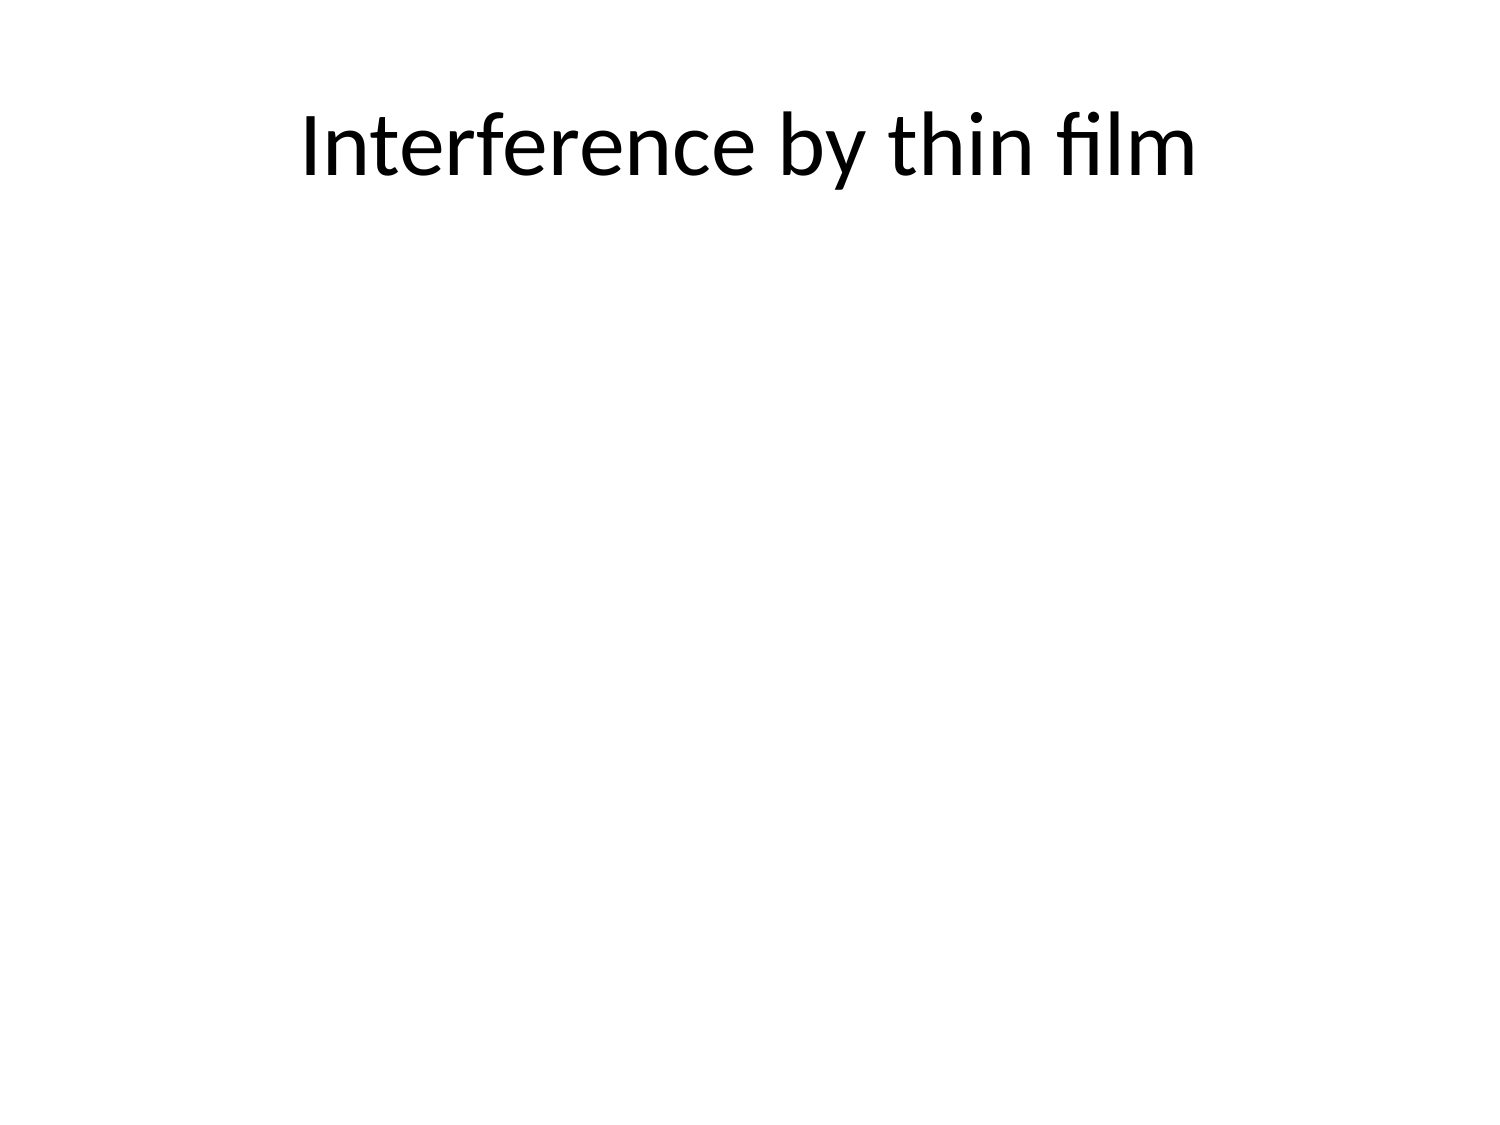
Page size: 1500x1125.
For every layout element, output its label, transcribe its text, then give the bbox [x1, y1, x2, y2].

title Interference by thin film [75, 45, 1425, 233]
